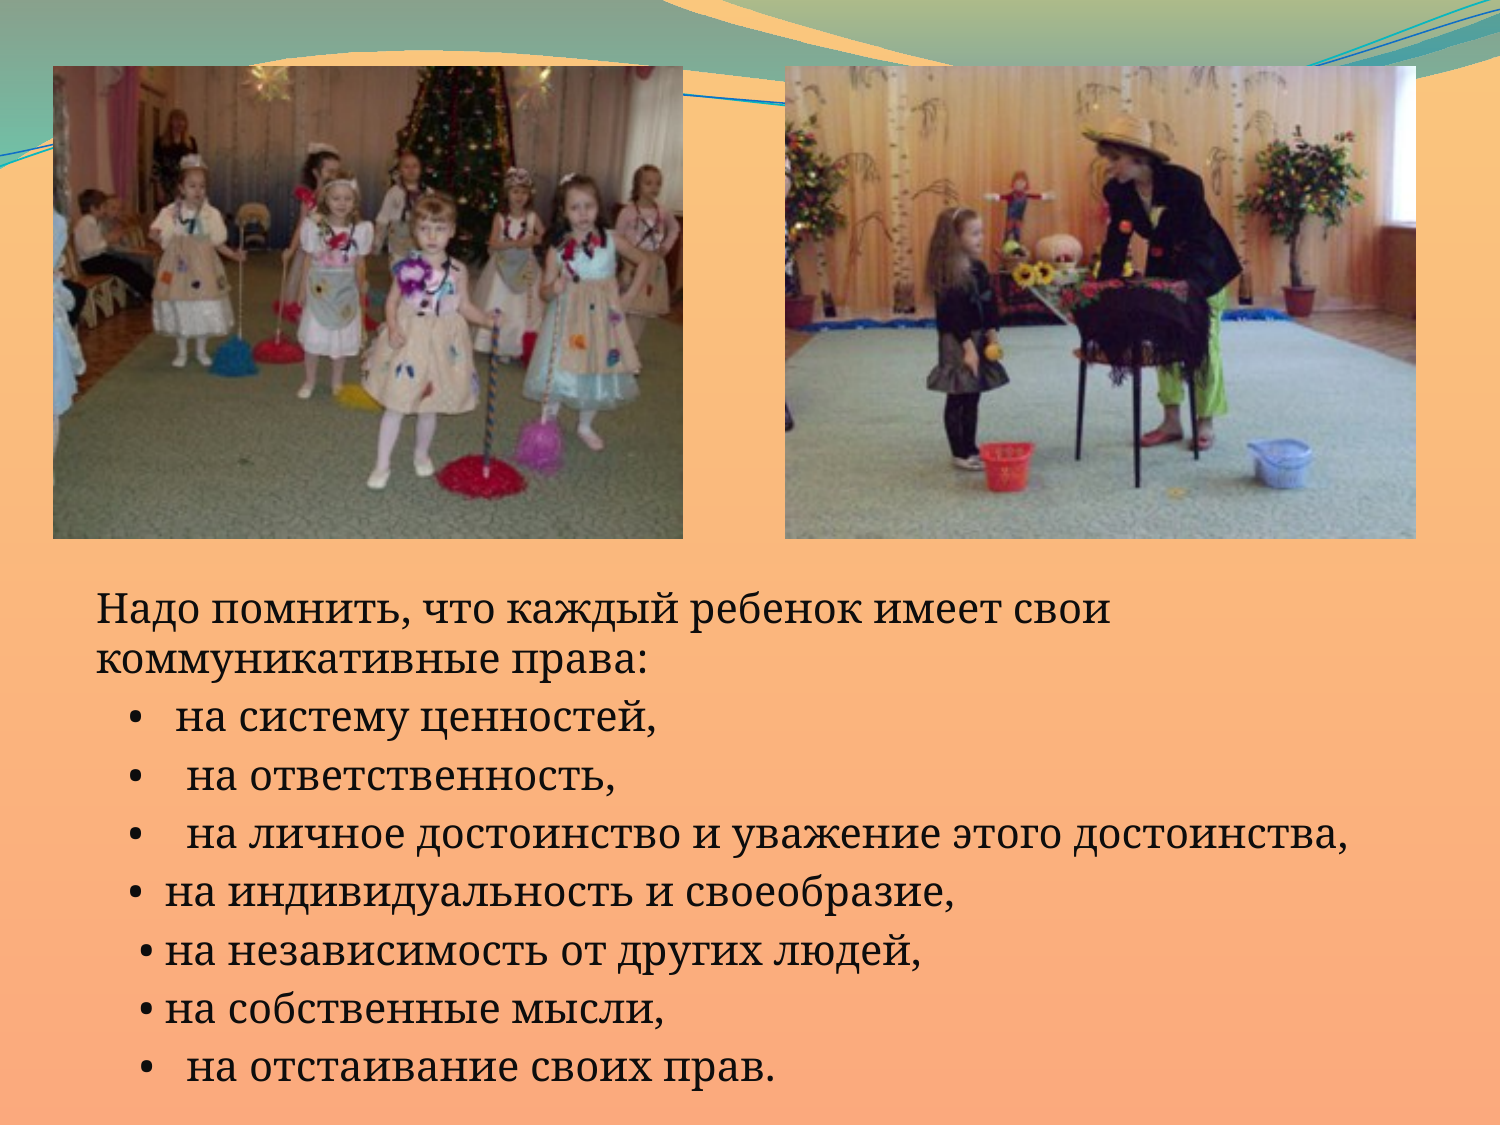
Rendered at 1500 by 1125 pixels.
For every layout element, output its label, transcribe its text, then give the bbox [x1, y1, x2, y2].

picture [785, 66, 1417, 539]
list Надо помнить, что каждый ребенок имеет свои коммуникативные права: • на систему ценностей, • на ответственность, • на личное достоинство и уважение этого достоинства, • на индивидуальность и своеобразие, • на независимость от других людей, • на собственные мысли, • на отстаивание своих прав. [88, 574, 1388, 1107]
picture [52, 66, 684, 539]
